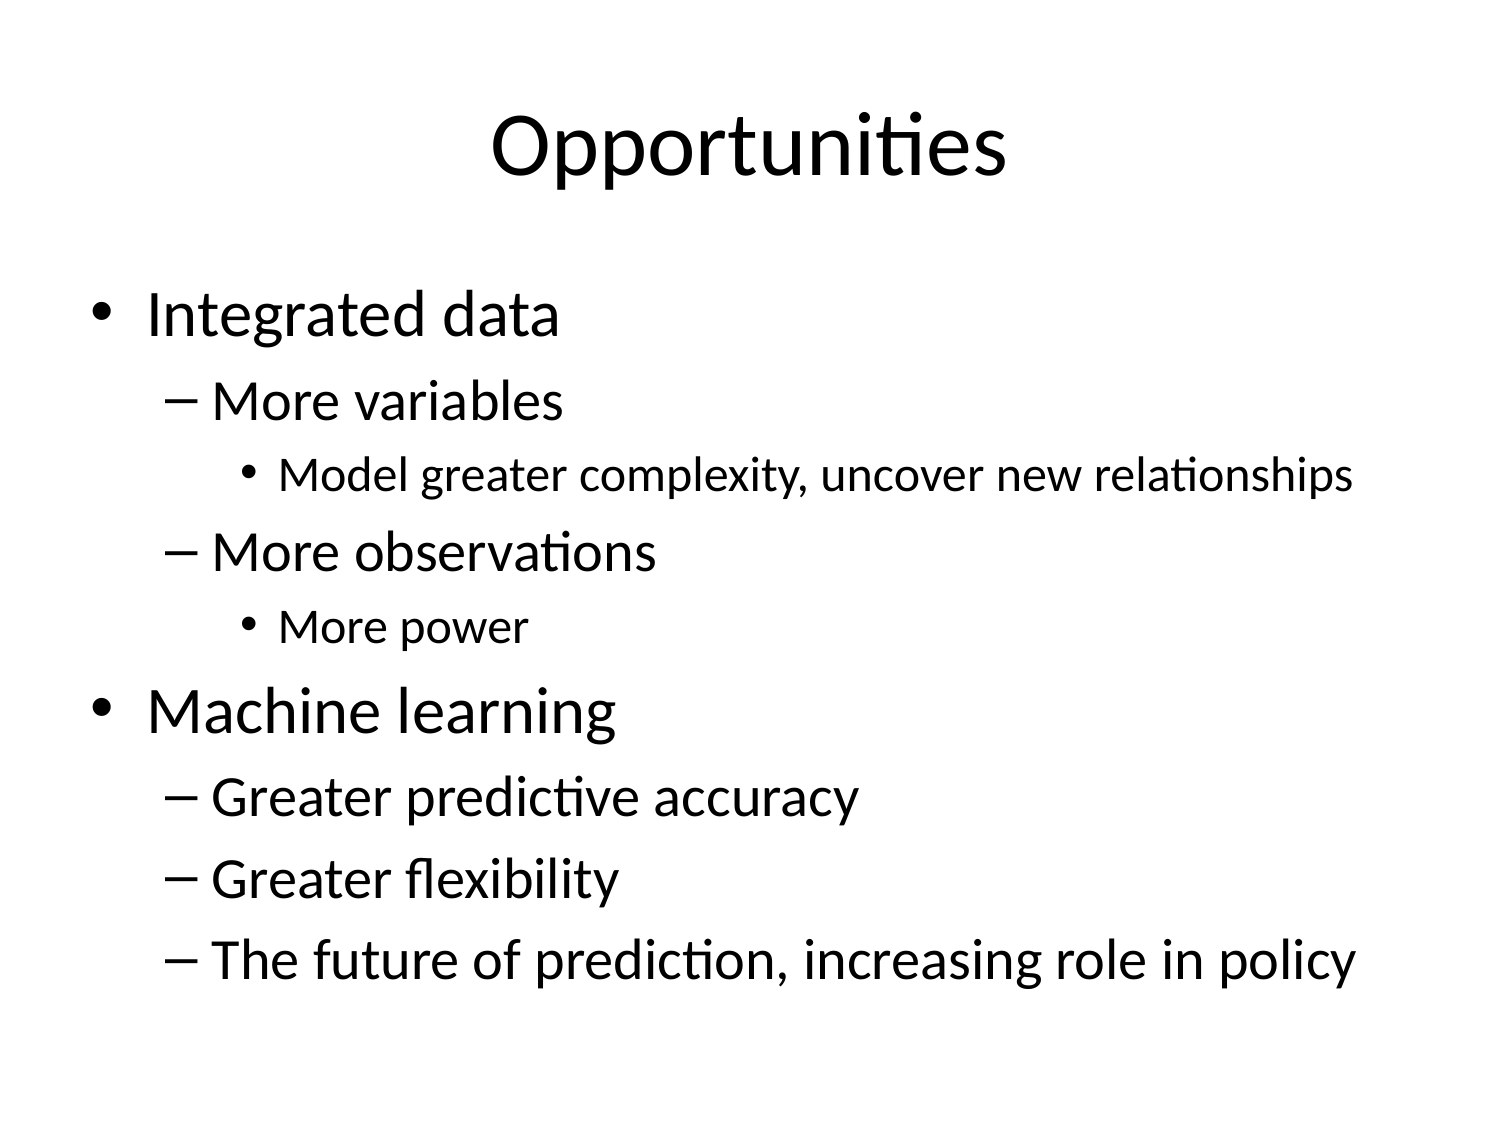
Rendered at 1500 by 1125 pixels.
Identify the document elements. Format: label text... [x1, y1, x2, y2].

list Integrated data More variables Model greater complexity, uncover new relationships More observations More power Machine learning Greater predictive accuracy Greater flexibility The future of prediction, increasing role in policy [75, 262, 1425, 1113]
title Opportunities [75, 45, 1425, 233]
